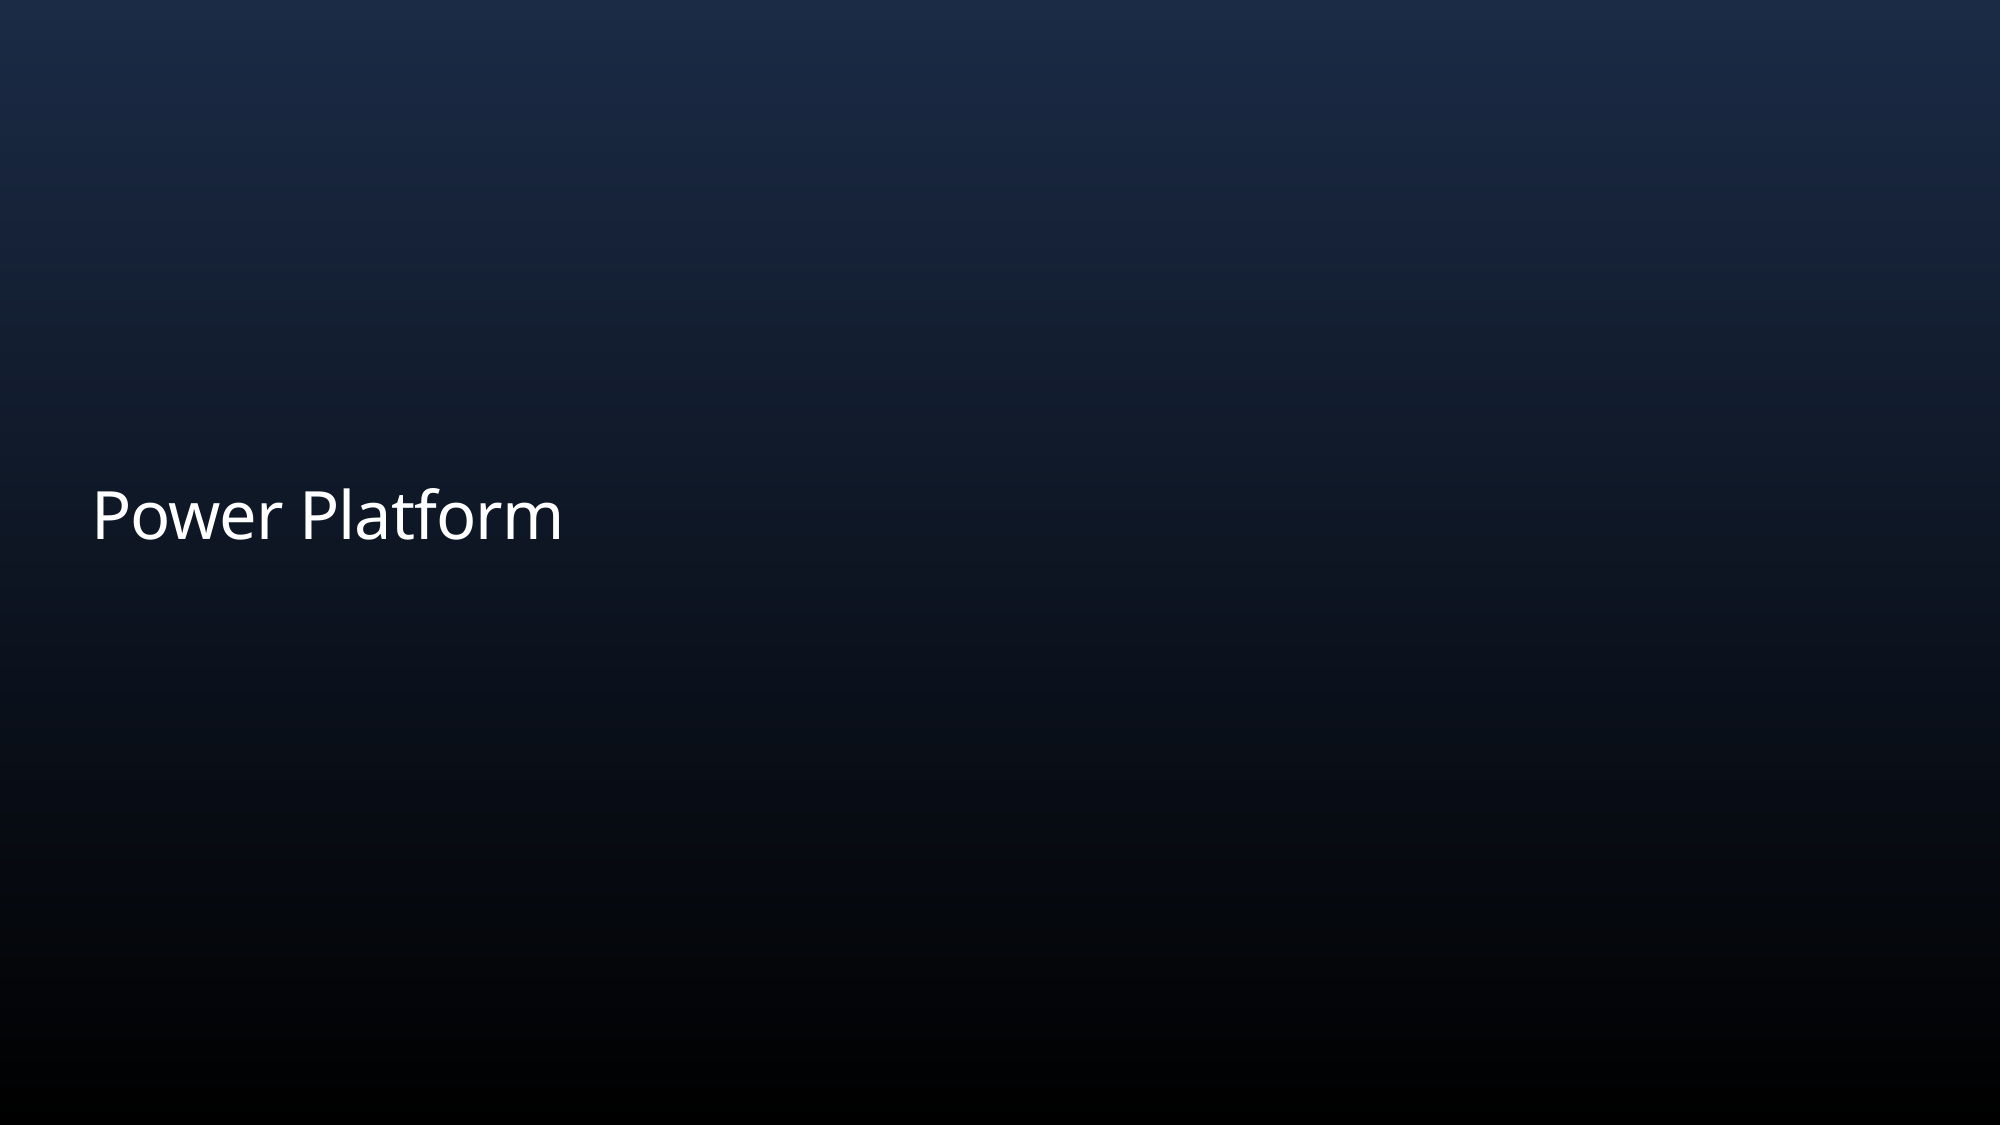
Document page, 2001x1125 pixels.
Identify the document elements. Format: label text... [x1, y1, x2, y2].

title Power Platform [91, 473, 1899, 554]
